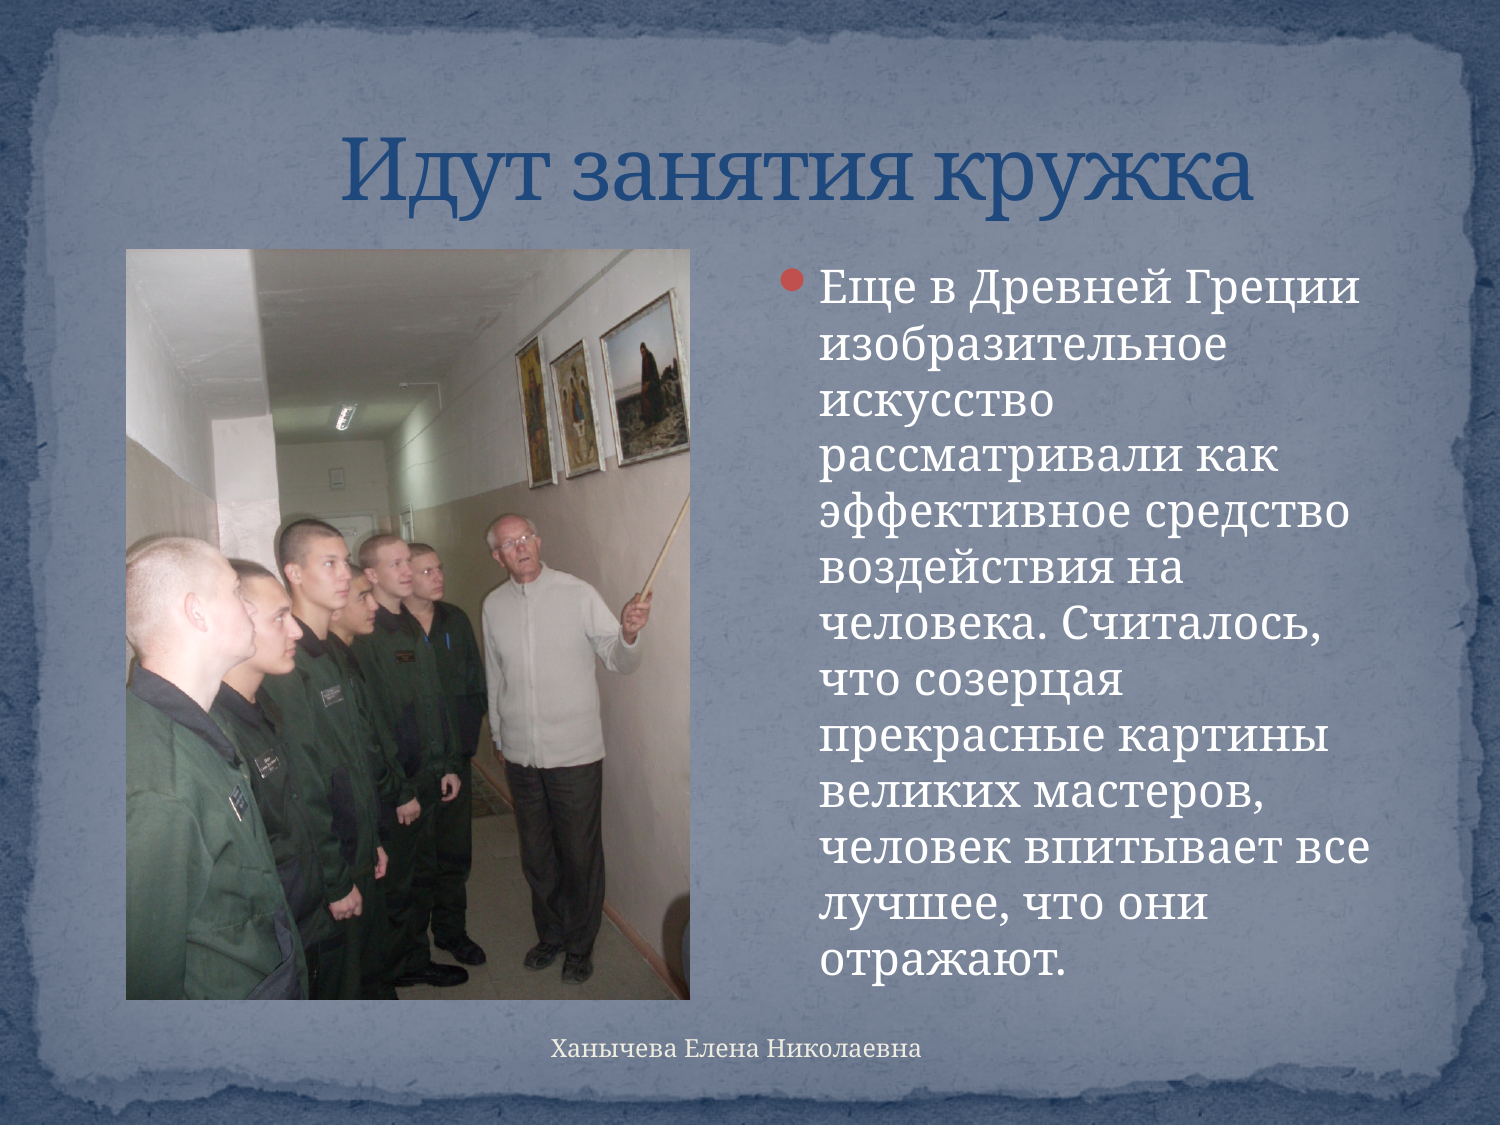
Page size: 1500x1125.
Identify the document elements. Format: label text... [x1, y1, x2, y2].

footer Ханычева Елена Николаевна [350, 1017, 938, 1081]
title Идут занятия кружка [74, 24, 1425, 225]
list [129, 252, 688, 999]
list Еще в Древней Греции изобразительное искусство рассматривали как эффективное средство воздействия на человека. Считалось, что созерцая прекрасные картины великих мастеров, человек впитывает все лучшее, что они отражают. [762, 249, 1429, 1000]
